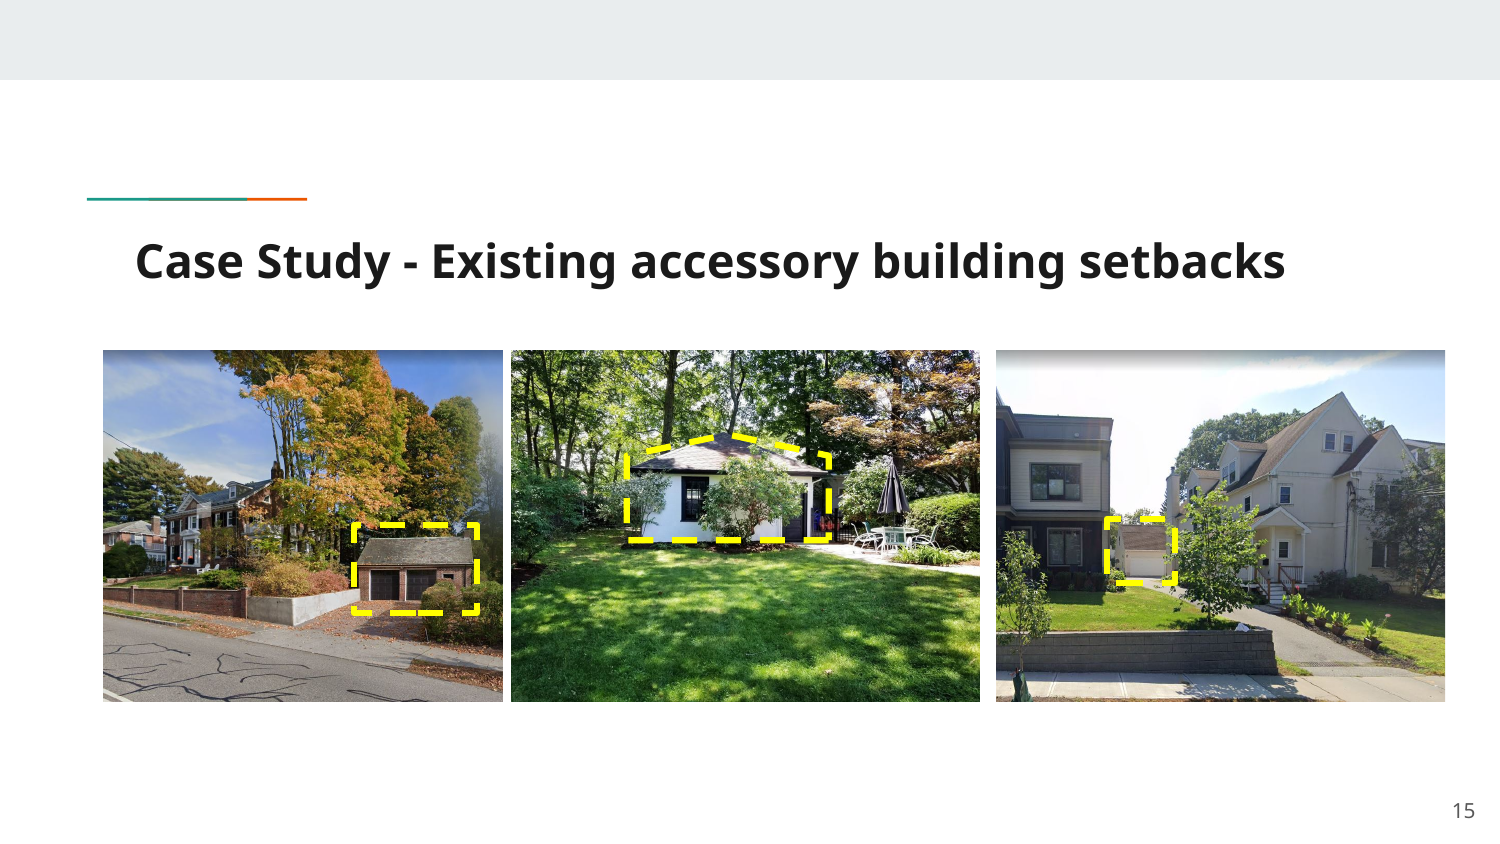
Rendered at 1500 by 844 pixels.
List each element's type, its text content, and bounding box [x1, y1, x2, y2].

picture [995, 350, 1446, 703]
picture [103, 350, 503, 703]
title Case Study - Existing accessory building setbacks [119, 216, 1381, 305]
picture [511, 350, 981, 703]
slide_number ‹#› [1400, 779, 1491, 844]
